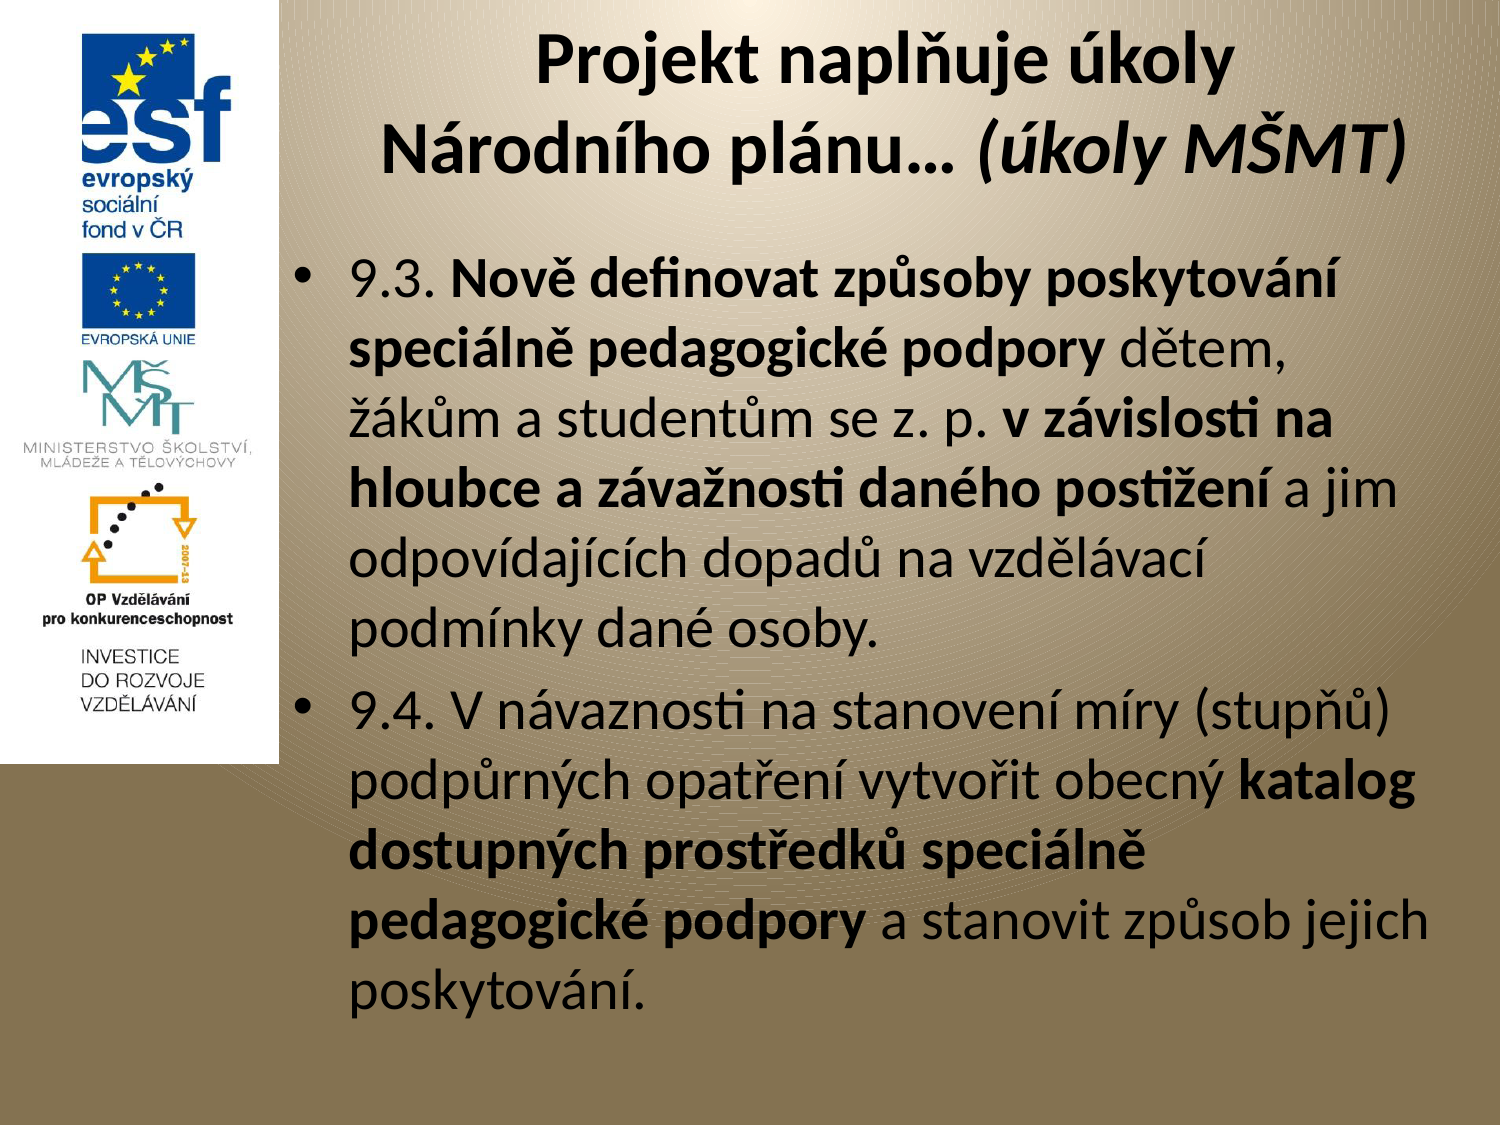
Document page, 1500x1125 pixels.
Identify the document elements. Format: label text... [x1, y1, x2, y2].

title Projekt naplňuje úkoly Národního plánu… (úkoly MŠMT) [289, 0, 1500, 197]
list 9.3. Nově definovat způsoby poskytování speciálně pedagogické podpory dětem, žákům a studentům se z. p. v závislosti na hloubce a závažnosti daného postižení a jim odpovídajících dopadů na vzdělávací podmínky dané osoby. 9.4. V návaznosti na stanovení míry (stupňů) podpůrných opatření vytvořit obecný katalog dostupných prostředků speciálně pedagogické podpory a stanovit způsob jejich poskytování. [277, 231, 1461, 1125]
